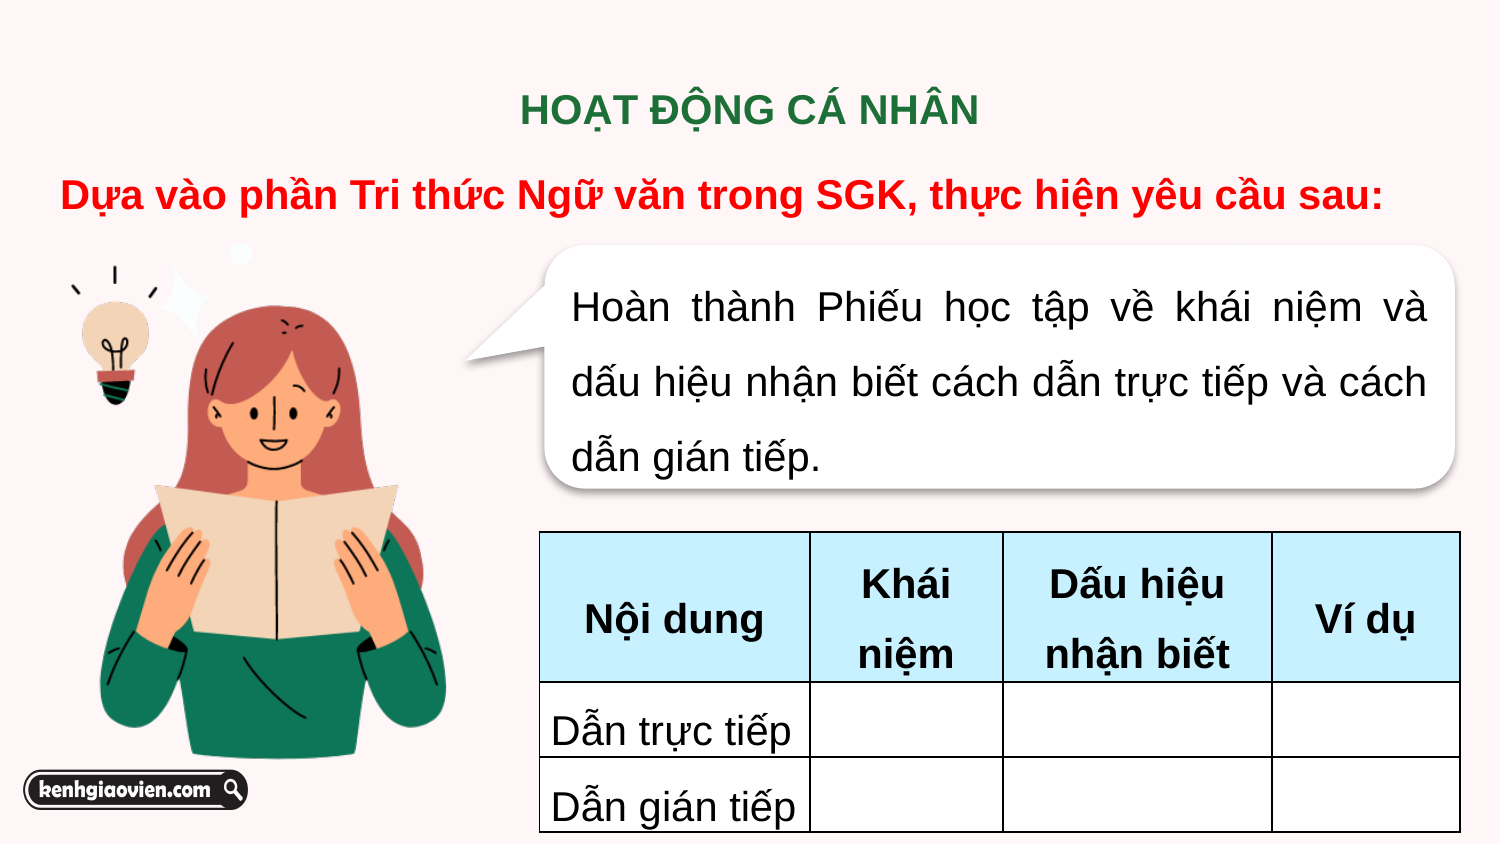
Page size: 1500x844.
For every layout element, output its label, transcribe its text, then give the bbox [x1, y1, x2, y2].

table_header Ví dụ [1273, 533, 1459, 681]
picture [23, 167, 524, 818]
table_cell [811, 683, 1002, 756]
table_cell [1273, 758, 1459, 831]
table_cell Dẫn trực tiếp [540, 683, 809, 756]
text_box Hoàn thành Phiếu học tập về khái niệm và dấu hiệu nhận biết cách dẫn trực tiếp và cách dẫn gián tiếp. [528, 242, 1457, 491]
table_header Khái niệm [811, 533, 1002, 681]
text_box HOẠT ĐỘNG CÁ NHÂN [481, 75, 1019, 141]
table_header Dấu hiệu nhận biết [1004, 533, 1271, 681]
table_cell [1273, 683, 1459, 756]
table_cell [1004, 683, 1271, 756]
table_header Nội dung [540, 533, 809, 681]
table_cell Dẫn gián tiếp [540, 758, 809, 831]
table_cell [1004, 758, 1271, 831]
table_cell [811, 758, 1002, 831]
text_box Dựa vào phần Tri thức Ngữ văn trong SGK, thực hiện yêu cầu sau: [45, 160, 1455, 226]
